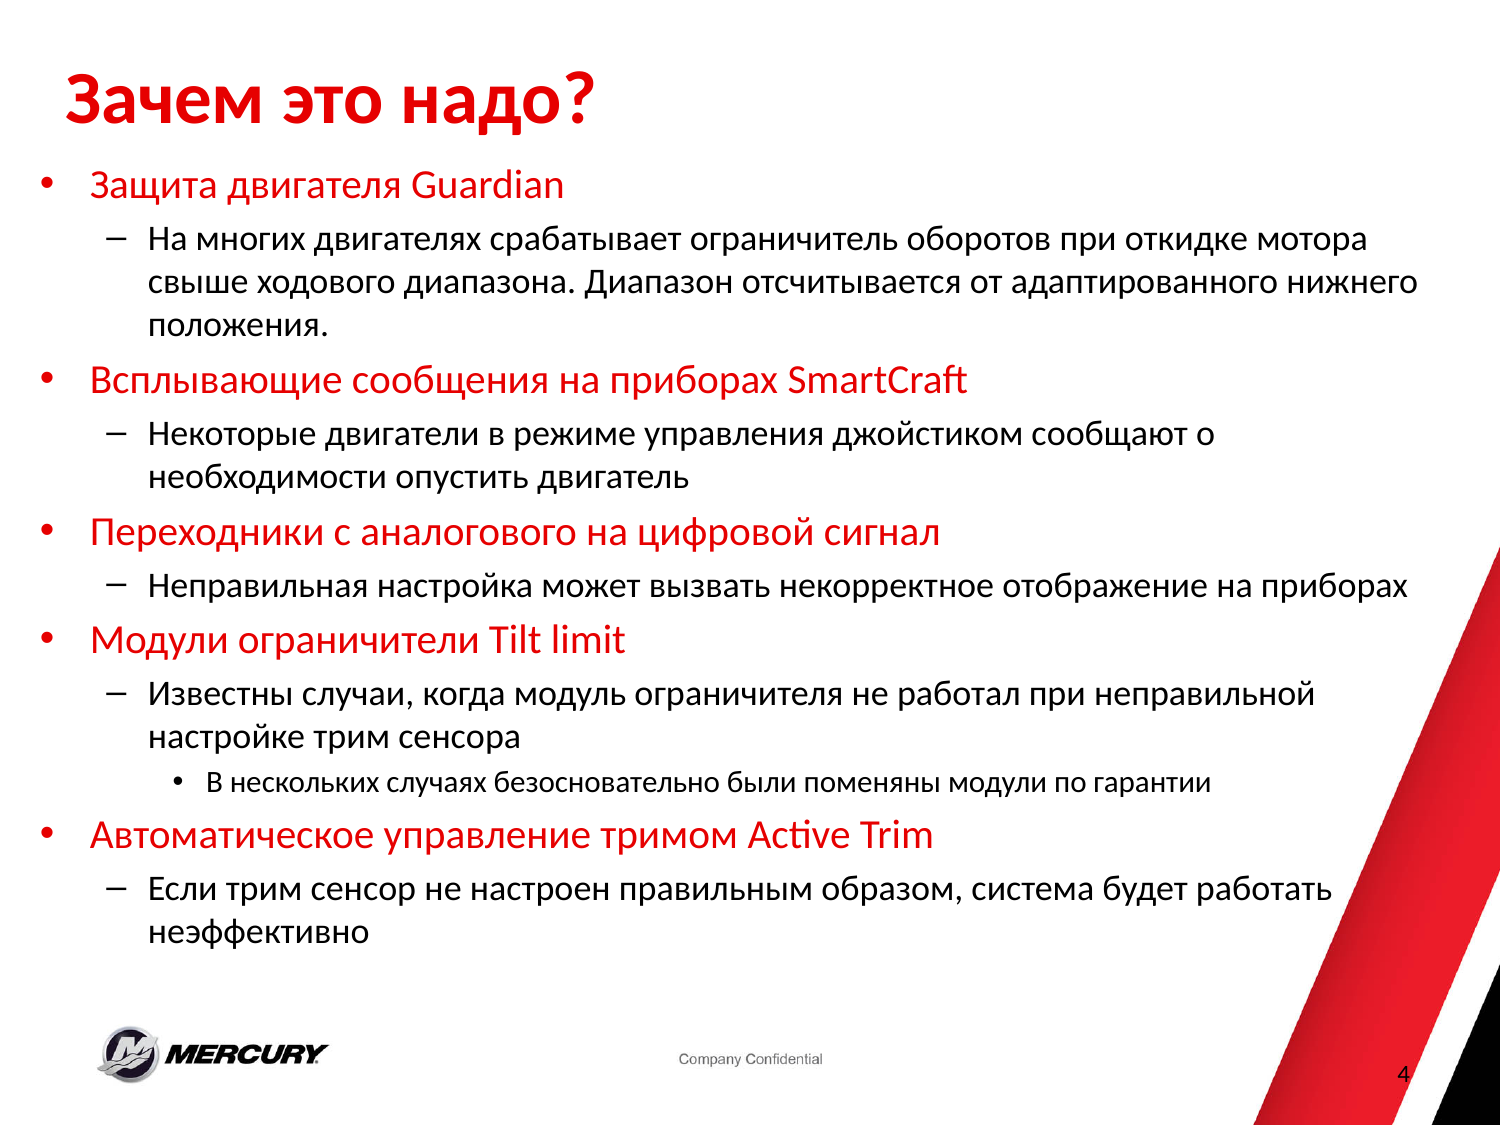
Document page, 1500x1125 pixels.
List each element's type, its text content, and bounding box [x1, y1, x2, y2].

picture [0, 0, 1500, 1125]
list Защита двигателя Guardian На многих двигателях срабатывает ограничитель оборотов при откидке мотора свыше ходового диапазона. Диапазон отсчитывается от адаптированного нижнего положения. Всплывающие сообщения на приборах SmartCraft Некоторые двигатели в режиме управления джойстиком сообщают о необходимости опустить двигатель Переходники с аналогового на цифровой сигнал Неправильная настройка может вызвать некорректное отображение на приборах Модули ограничители Tilt limit Известны случаи, когда модуль ограничителя не работал при неправильной настройке трим сенсора В нескольких случаях безосновательно были поменяны модули по гарантии Автоматическое управление тримом Active Trim Если трим сенсор не настроен правильным образом, система будет работать неэффективно [24, 149, 1478, 963]
slide_number 4 [1074, 1042, 1425, 1103]
title Зачем это надо? [50, 37, 1400, 149]
